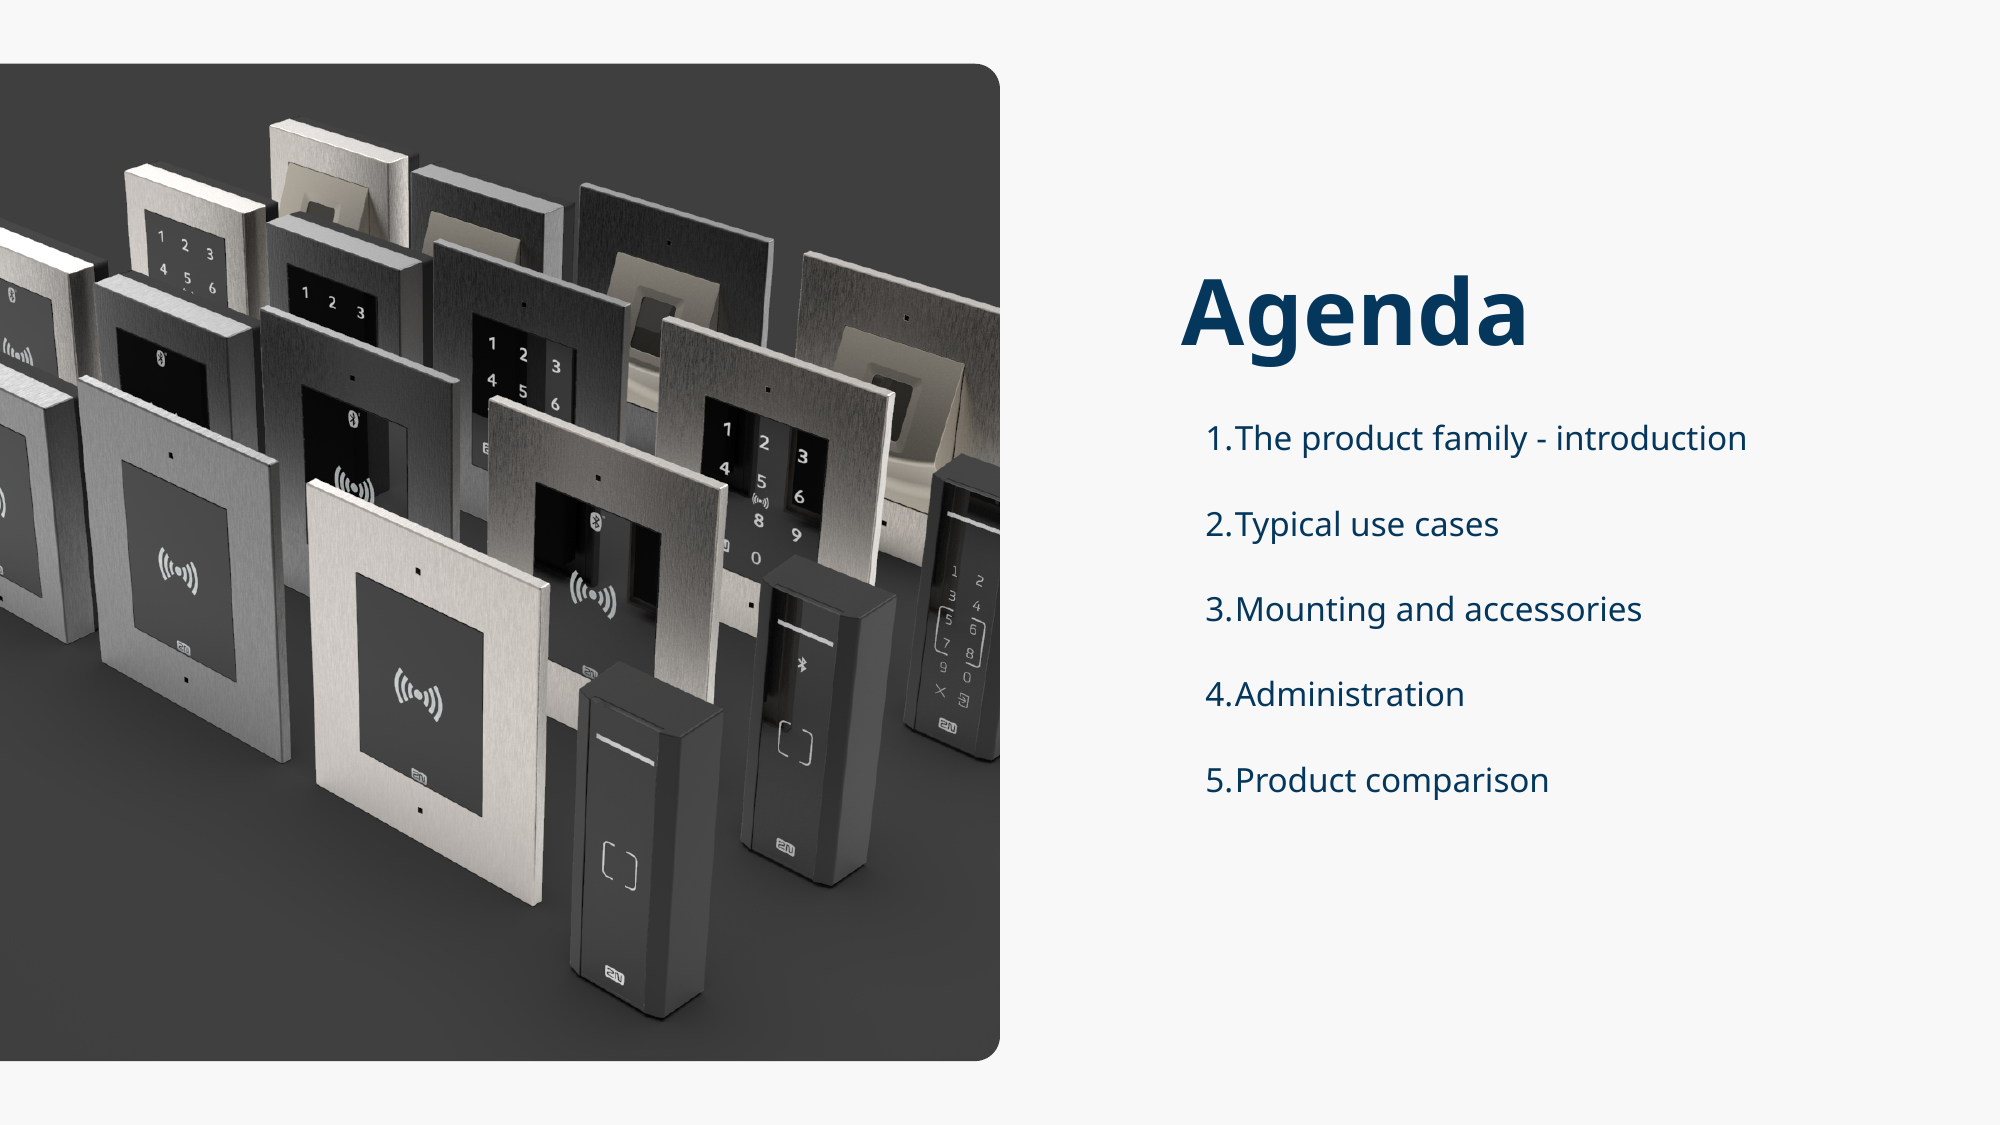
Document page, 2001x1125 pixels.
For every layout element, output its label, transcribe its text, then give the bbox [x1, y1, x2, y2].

text_box Agenda [1167, 258, 1833, 373]
picture [0, 63, 1000, 1062]
text_box The product family - introduction Typical use cases Mounting and accessories Administration Product comparison [1190, 401, 1834, 807]
